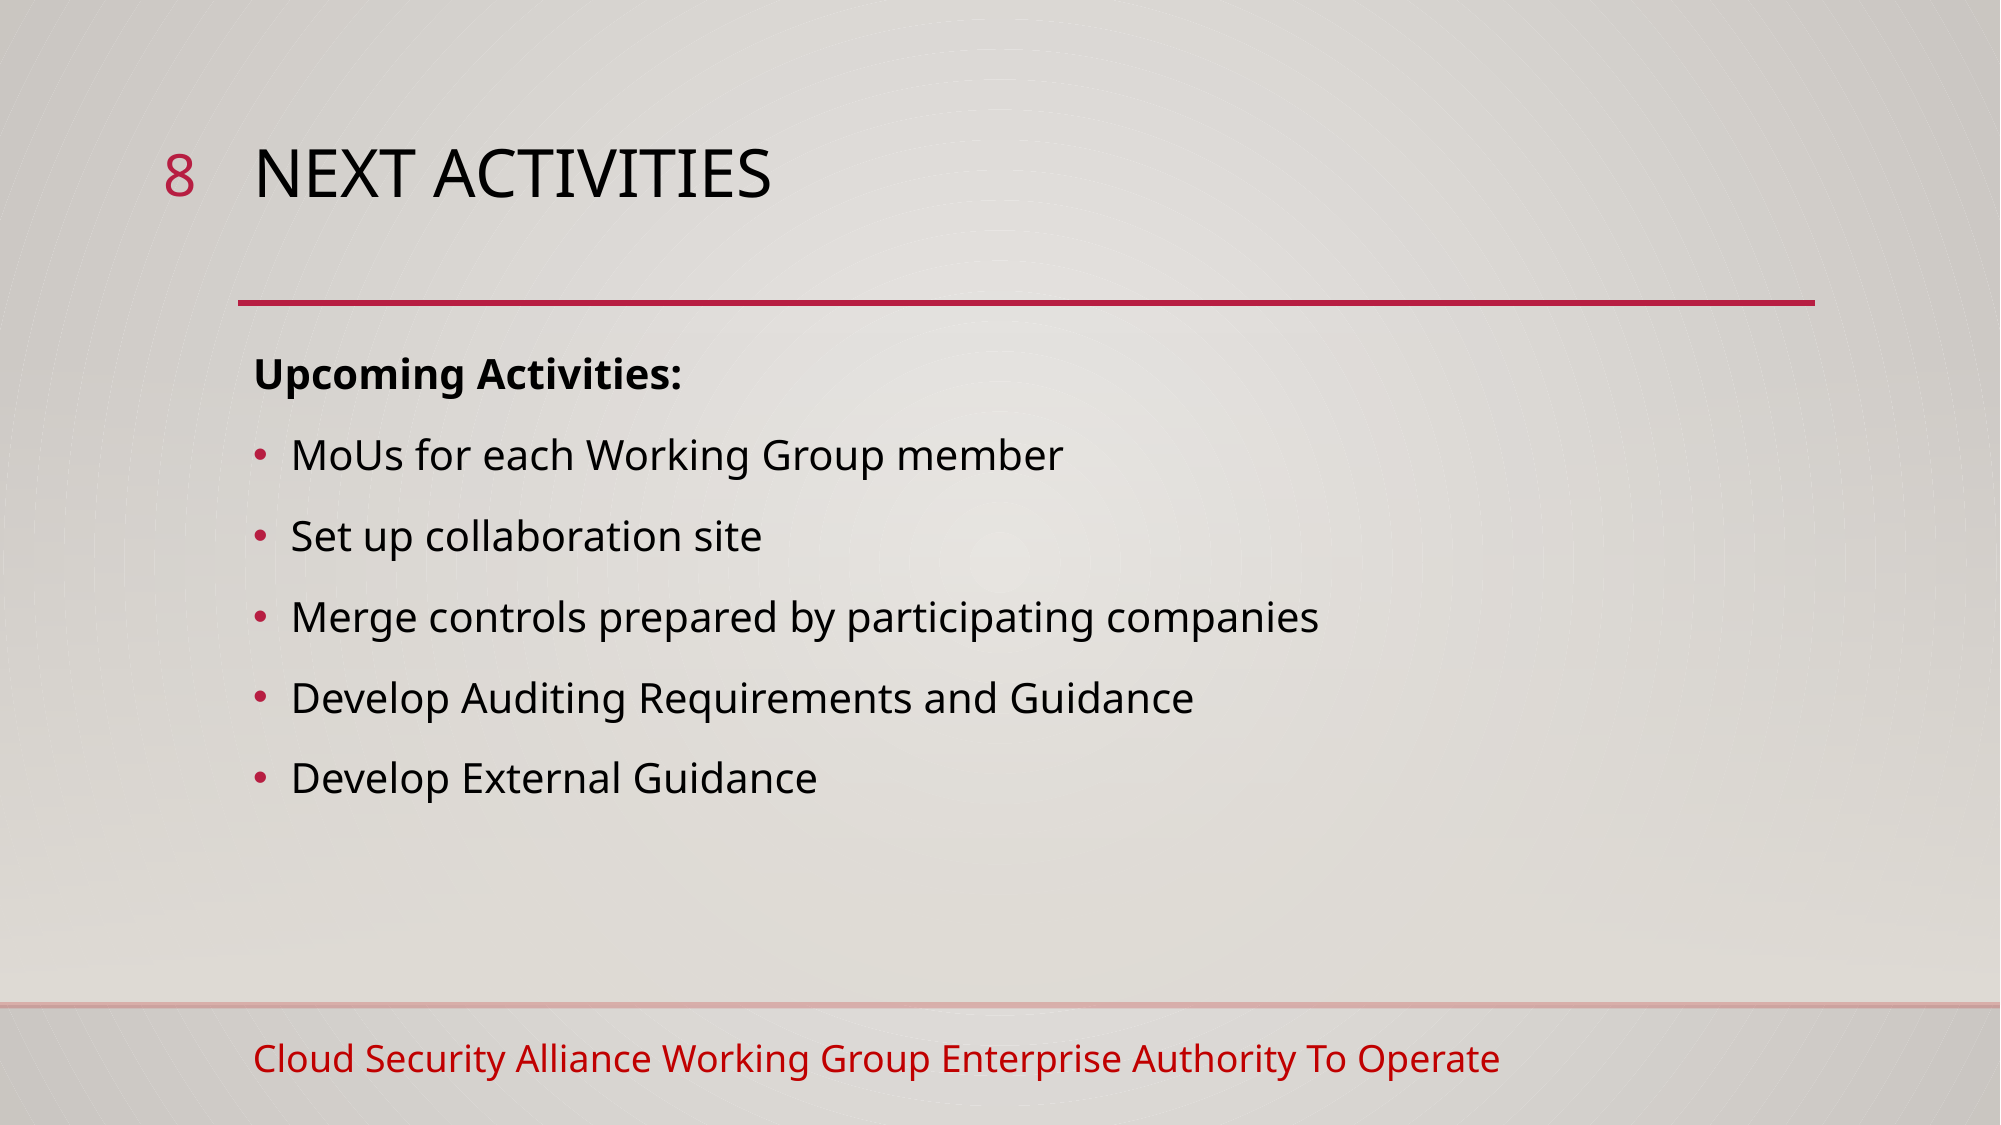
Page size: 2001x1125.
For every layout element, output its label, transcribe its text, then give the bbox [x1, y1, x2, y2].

list Upcoming Activities: MoUs for each Working Group member Set up collaboration site Merge controls prepared by participating companies Develop Auditing Requirements and Guidance Develop External Guidance [238, 330, 1814, 897]
title Next Activities [238, 131, 1814, 305]
slide_number 8 [78, 131, 212, 214]
